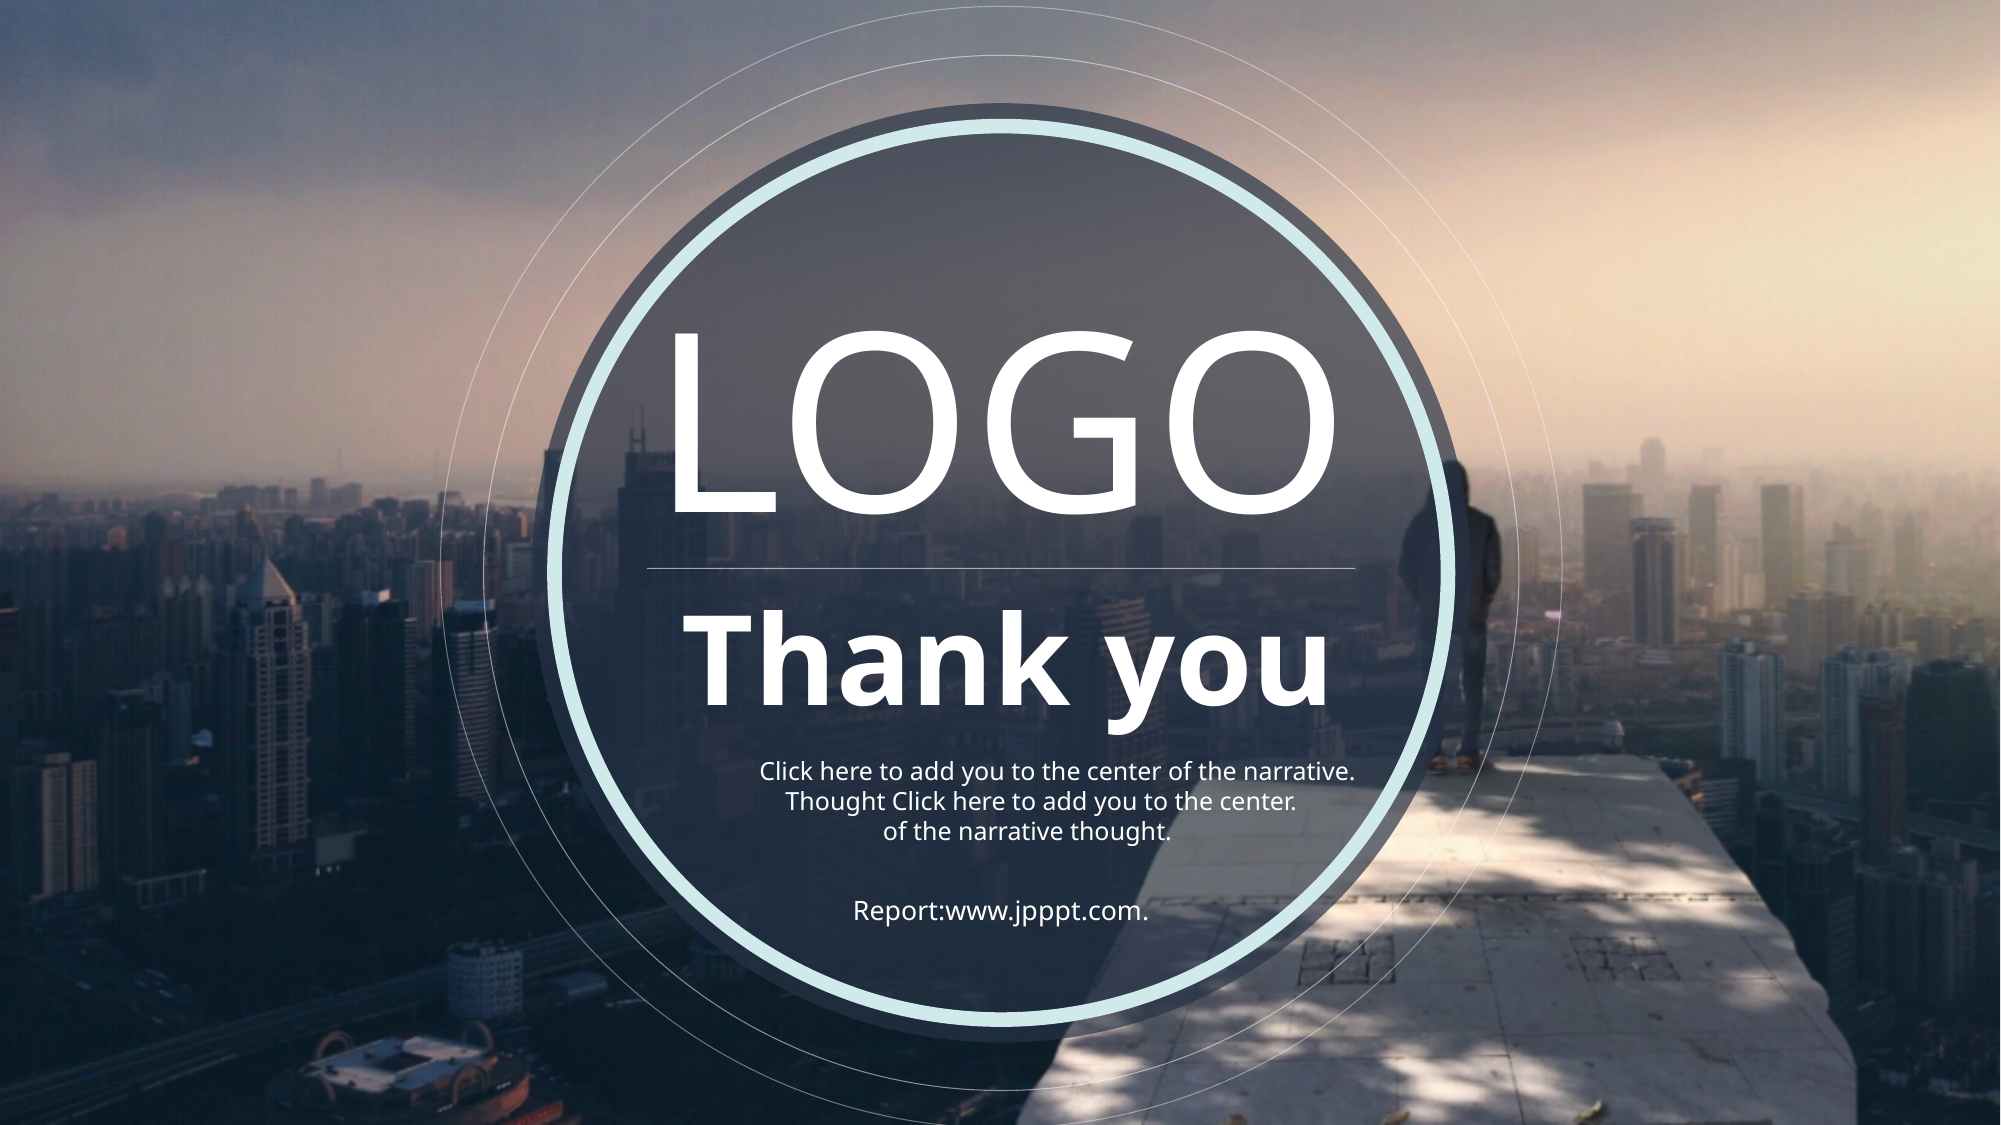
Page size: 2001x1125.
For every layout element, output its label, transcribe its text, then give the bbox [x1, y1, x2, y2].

text_box Report:www.jpppt.com. [758, 893, 1245, 926]
picture [0, 0, 2001, 1125]
text_box [440, 6, 1563, 1125]
